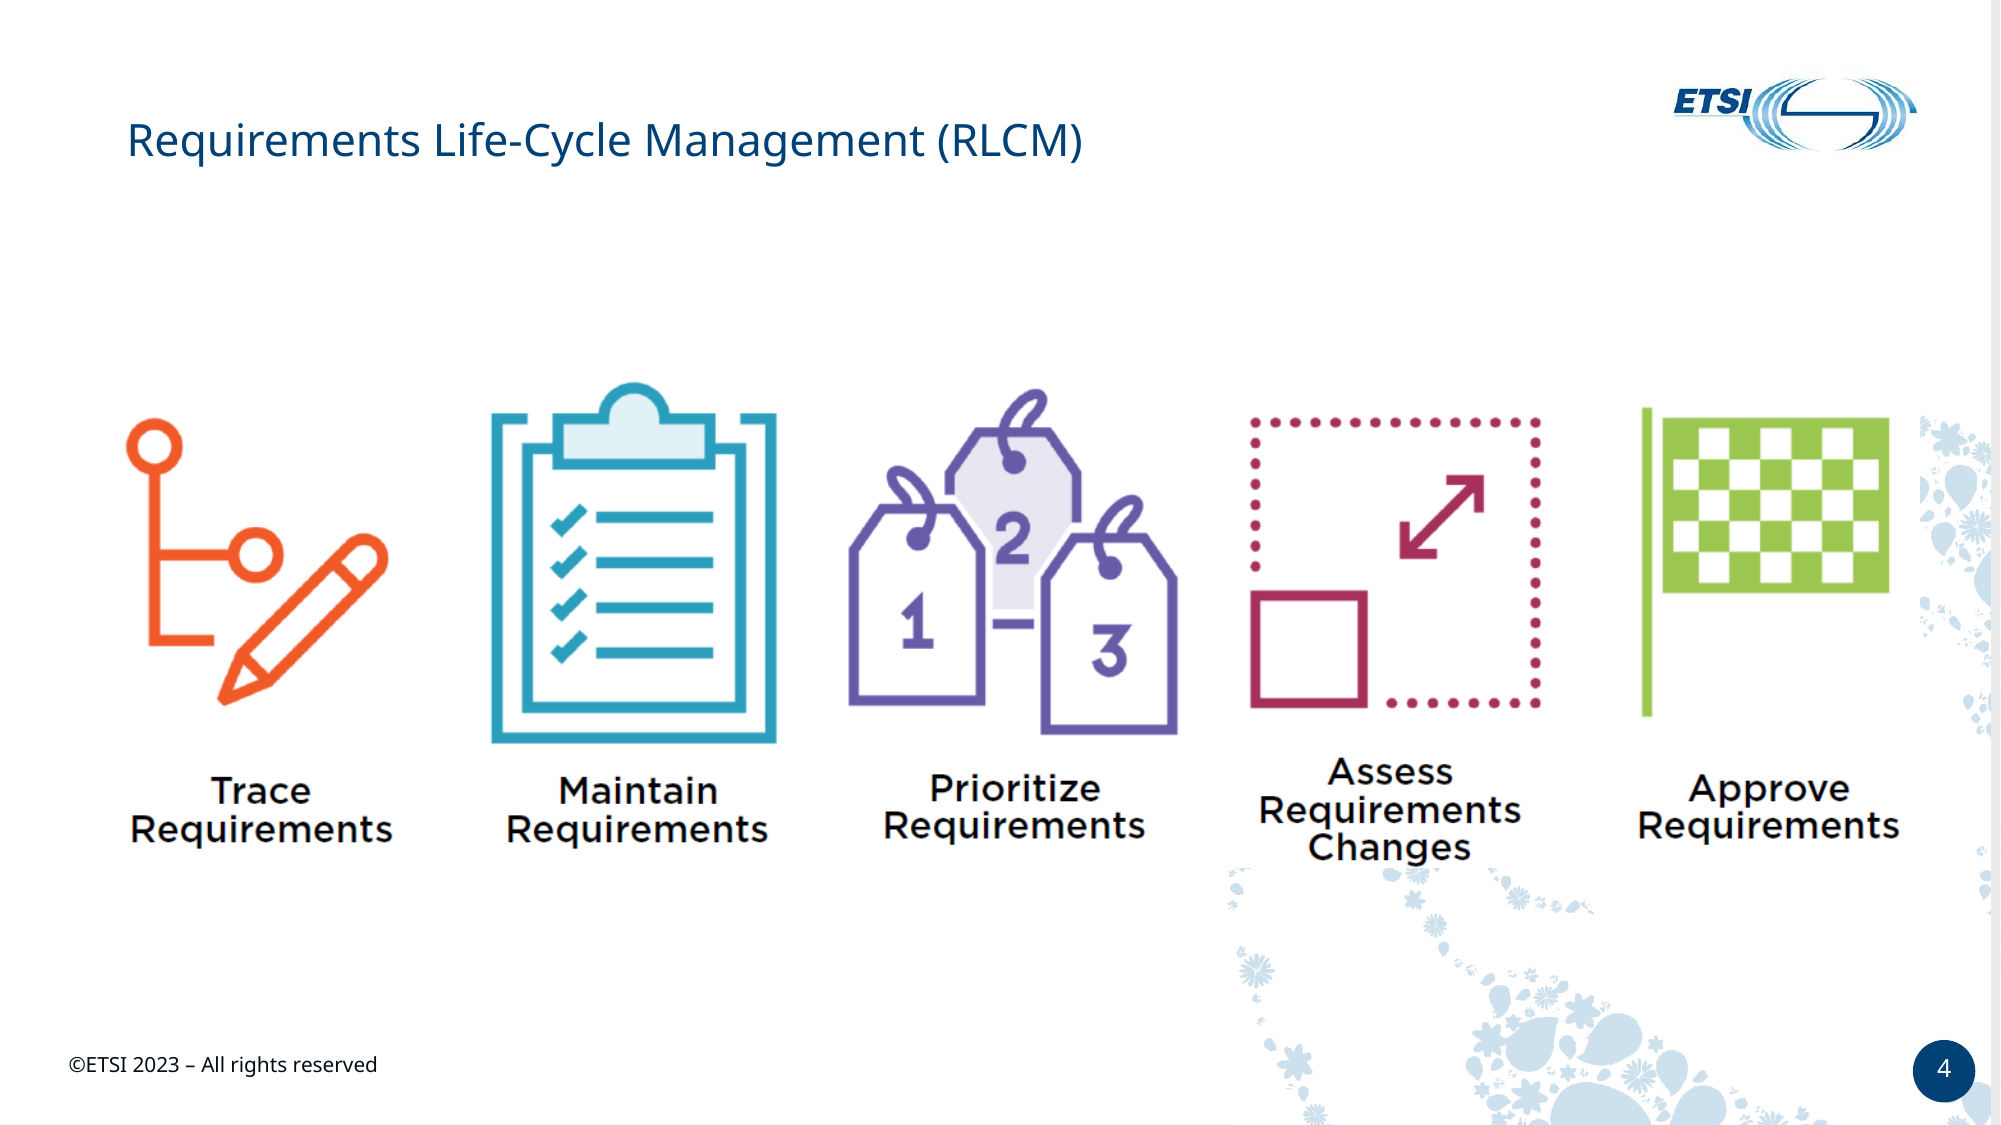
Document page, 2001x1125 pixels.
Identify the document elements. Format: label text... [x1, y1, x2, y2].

title Requirements Life-Cycle Management (RLCM) [111, 110, 1707, 277]
text_box 4 [1897, 1039, 1991, 1100]
picture [111, 289, 1991, 1125]
picture [1671, 66, 1931, 157]
